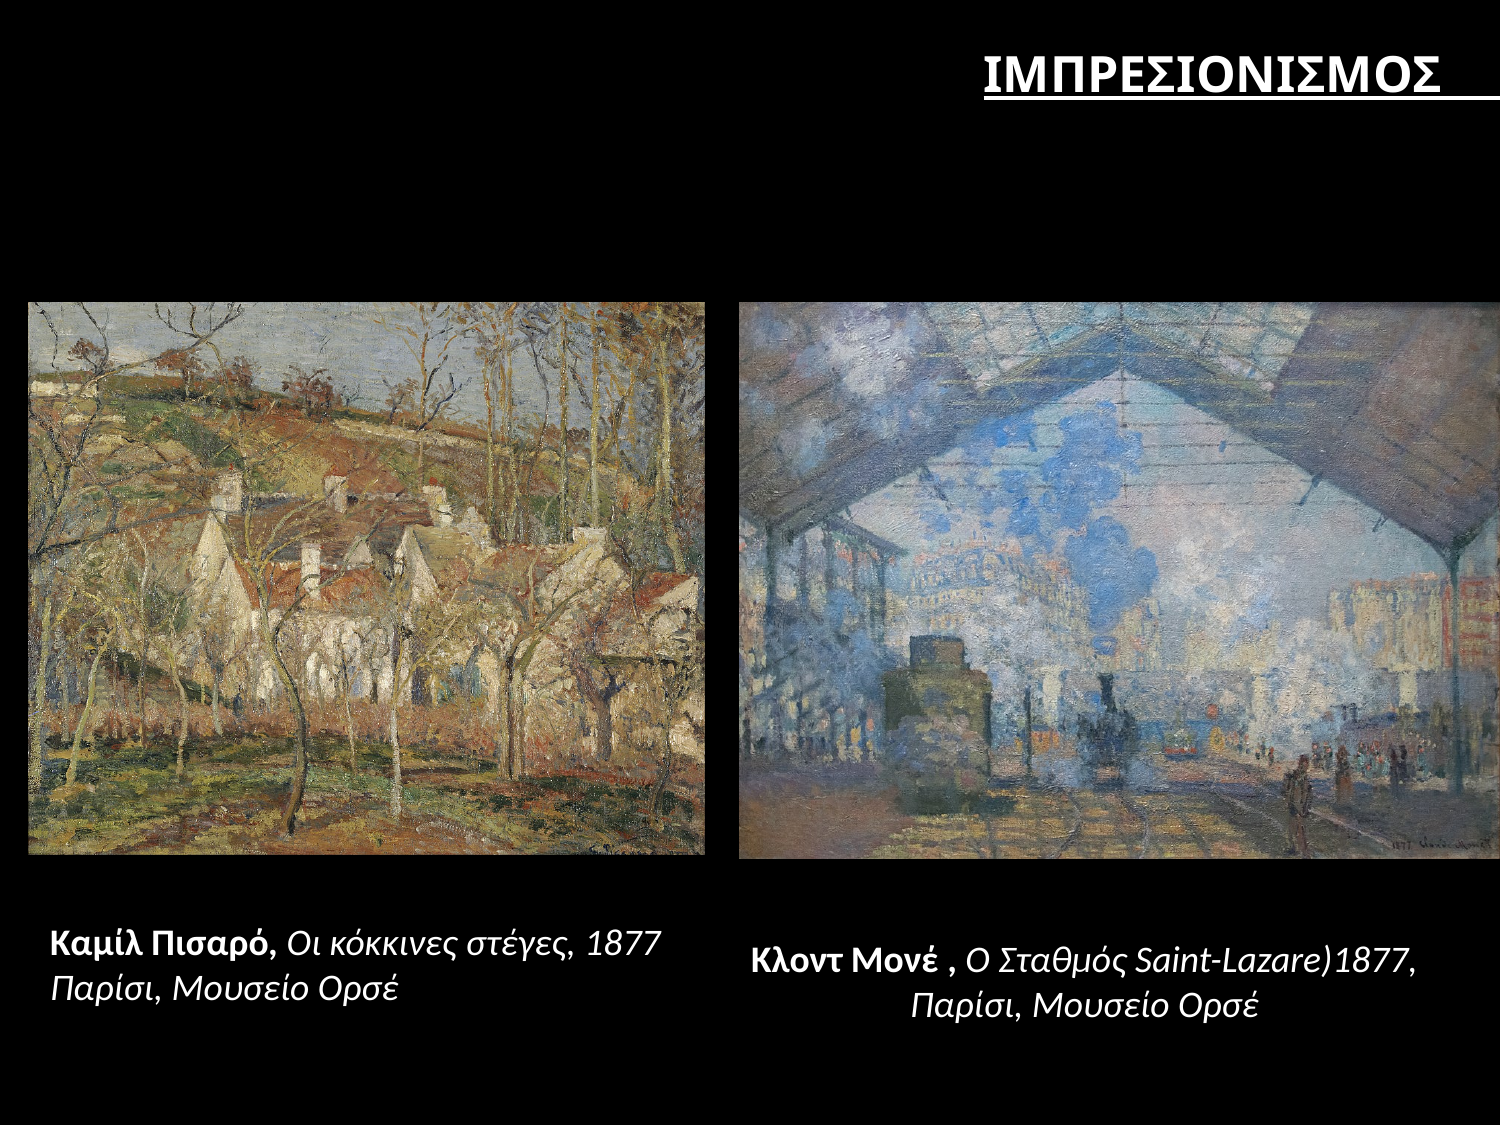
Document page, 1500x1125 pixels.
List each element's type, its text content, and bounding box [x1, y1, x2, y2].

text_box Κλοντ Μονέ , Ο Σταθμός Saint-Lazare)1877, Παρίσι, Μουσείο Ορσέ [704, 928, 1465, 1033]
picture [739, 301, 1500, 859]
picture [27, 301, 705, 855]
text_box Καμίλ Πισαρό, Οι κόκκινες στέγες, 1877 Παρίσι, Μουσείο Ορσέ [35, 910, 705, 1016]
text_box ΙΜΠΡΕΣΙΟΝΙΣΜΟΣ_______________ [968, 35, 1500, 110]
